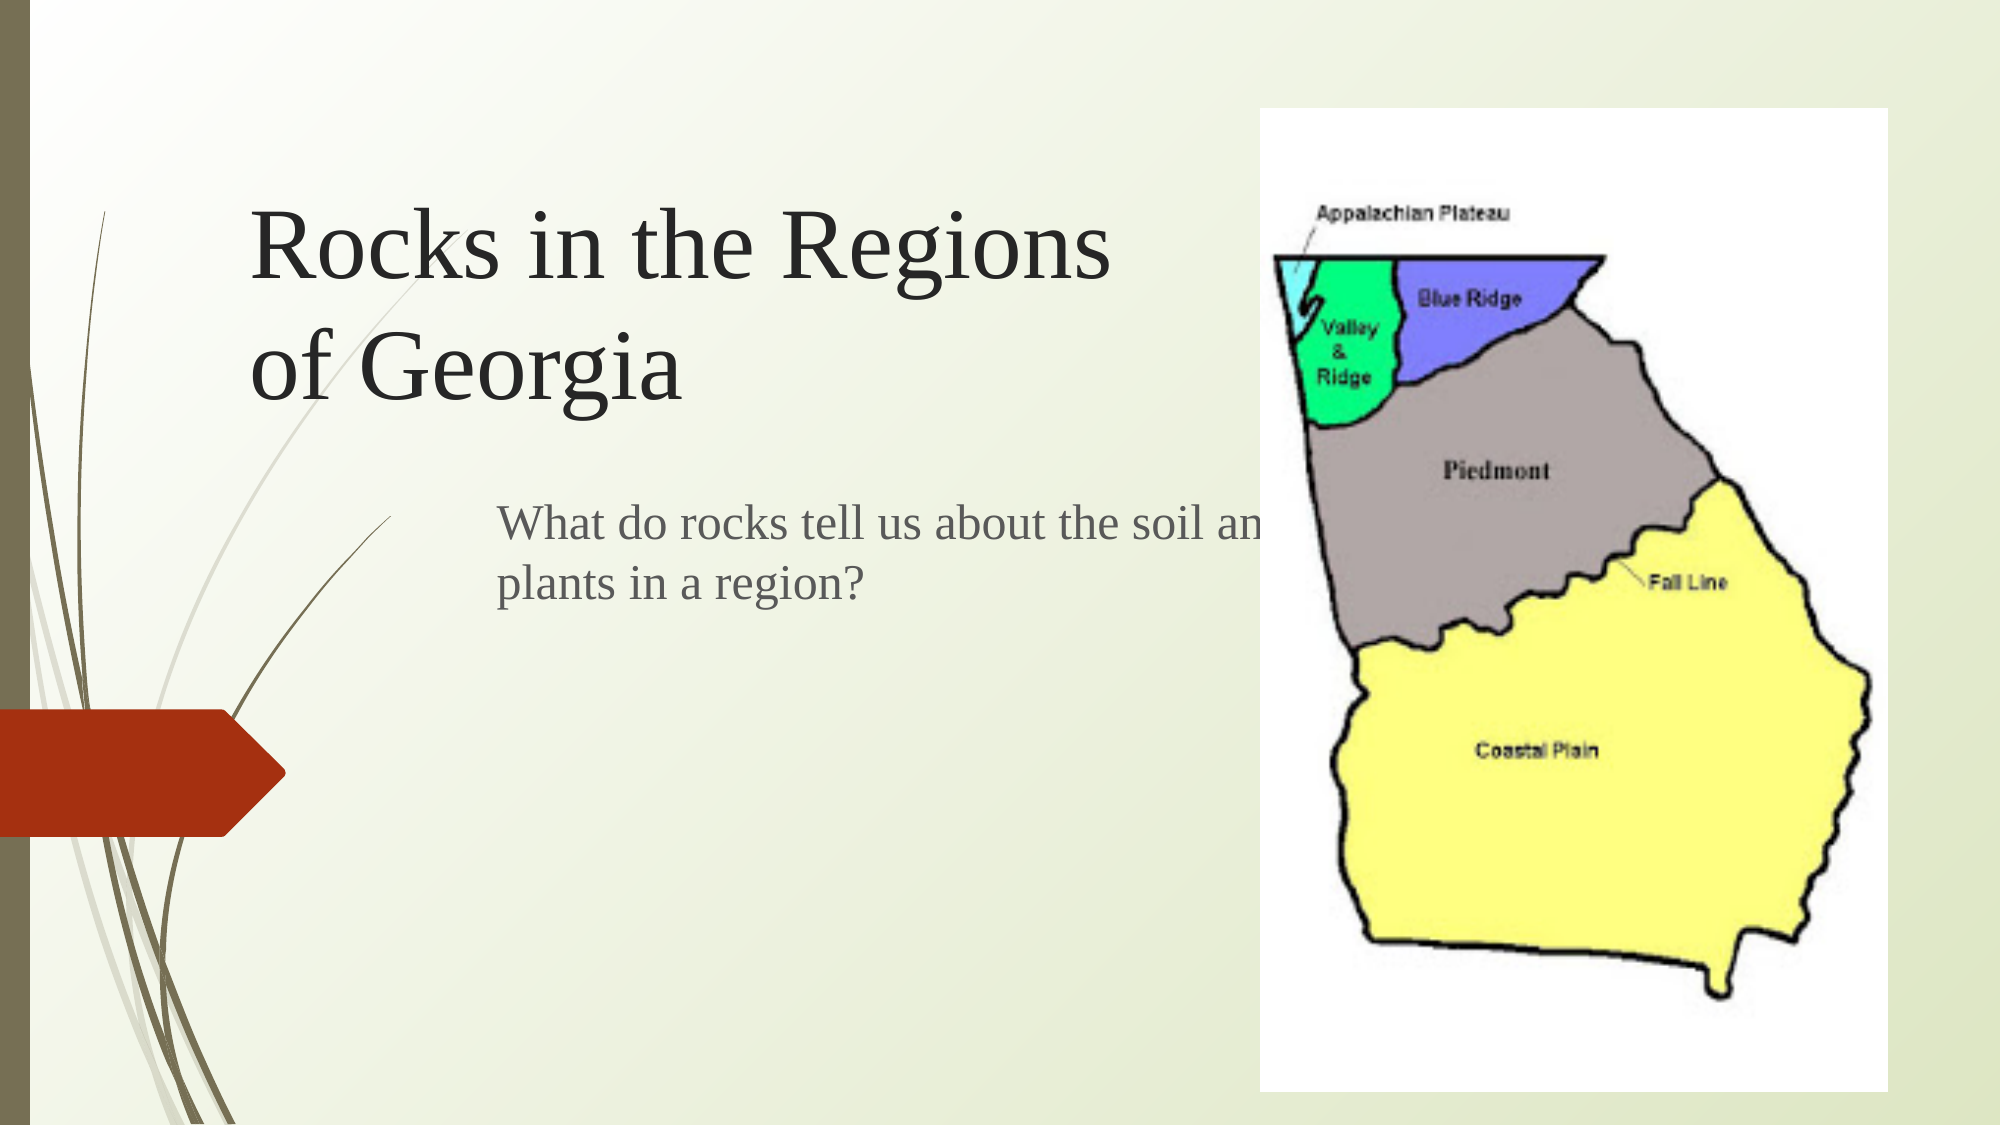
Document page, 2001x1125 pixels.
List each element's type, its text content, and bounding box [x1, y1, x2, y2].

subtitle What do rocks tell us about the soil and plants in a region? [481, 481, 1254, 667]
title Rocks in the Regions of Georgia [234, 56, 1236, 428]
picture [1259, 108, 1888, 1092]
